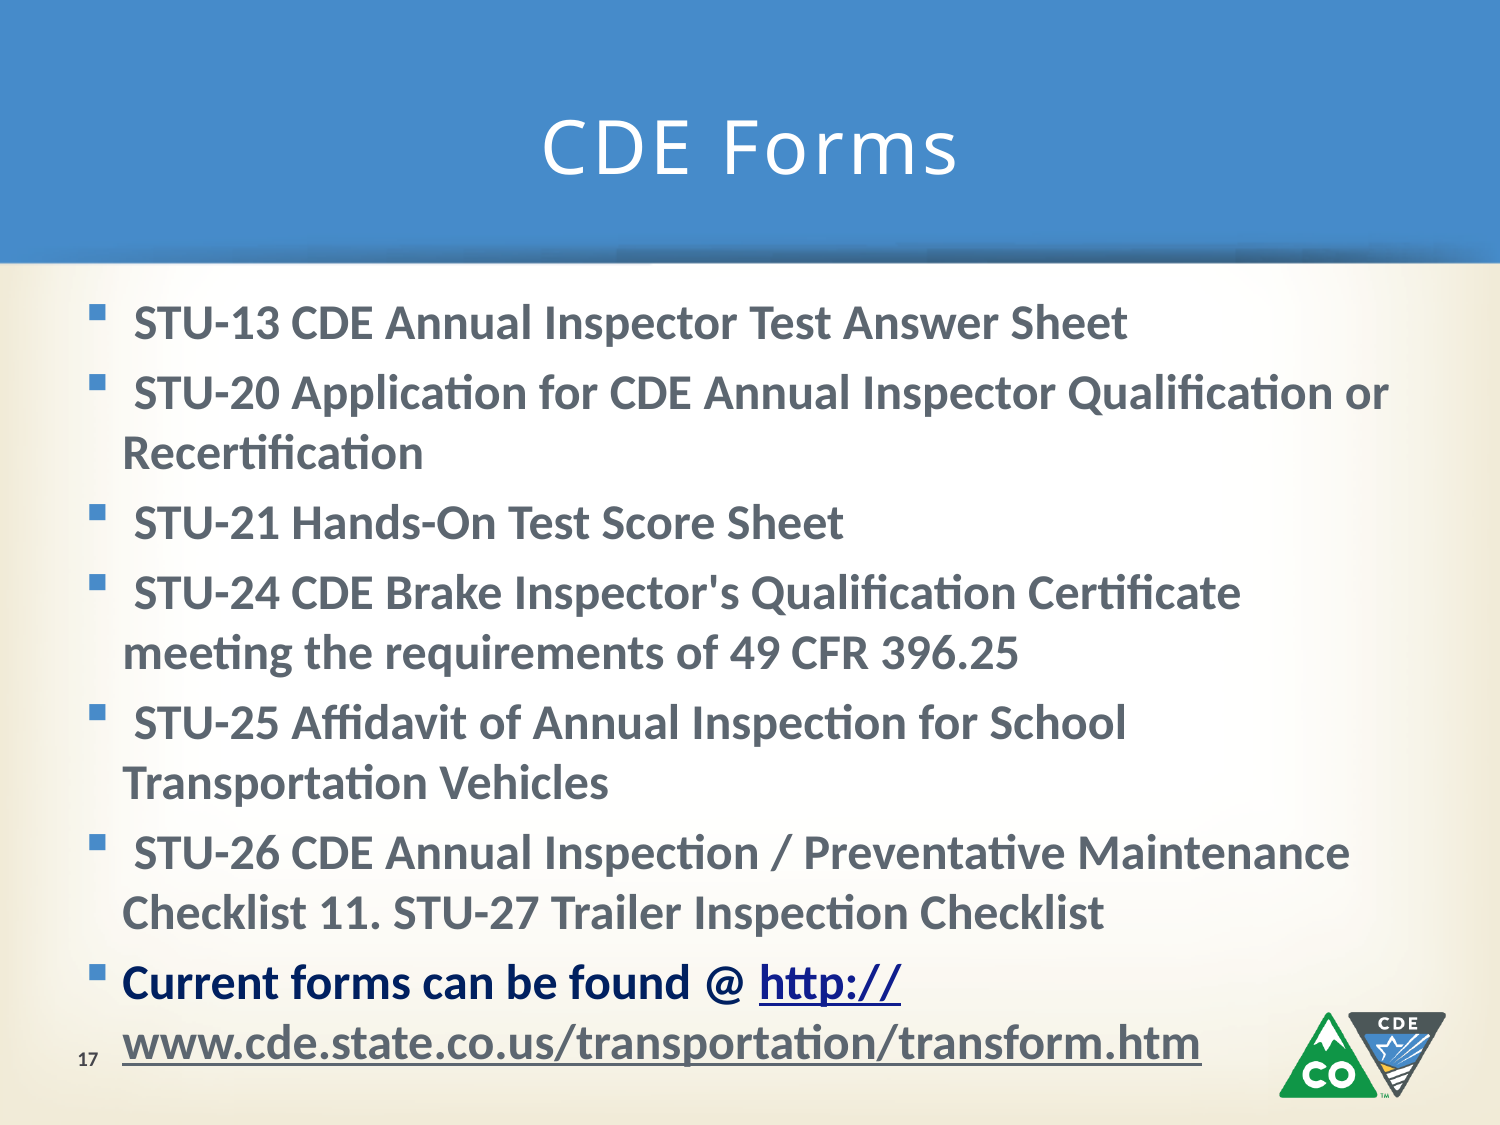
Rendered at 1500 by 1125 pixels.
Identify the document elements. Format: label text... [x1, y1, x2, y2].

footer 17 [62, 1027, 538, 1088]
picture [0, 0, 1500, 1125]
list STU-13 CDE Annual Inspector Test Answer Sheet STU-20 Application for CDE Annual Inspector Qualification or Recertification STU-21 Hands-On Test Score Sheet STU-24 CDE Brake Inspector's Qualification Certificate meeting the requirements of 49 CFR 396.25 STU-25 Affidavit of Annual Inspection for School Transportation Vehicles STU-26 CDE Annual Inspection / Preventative Maintenance Checklist 11. STU-27 Trailer Inspection Checklist Current forms can be found @ http://www.cde.state.co.us/transportation/transform.htm [62, 281, 1442, 1005]
title CDE Forms [62, 58, 1438, 232]
